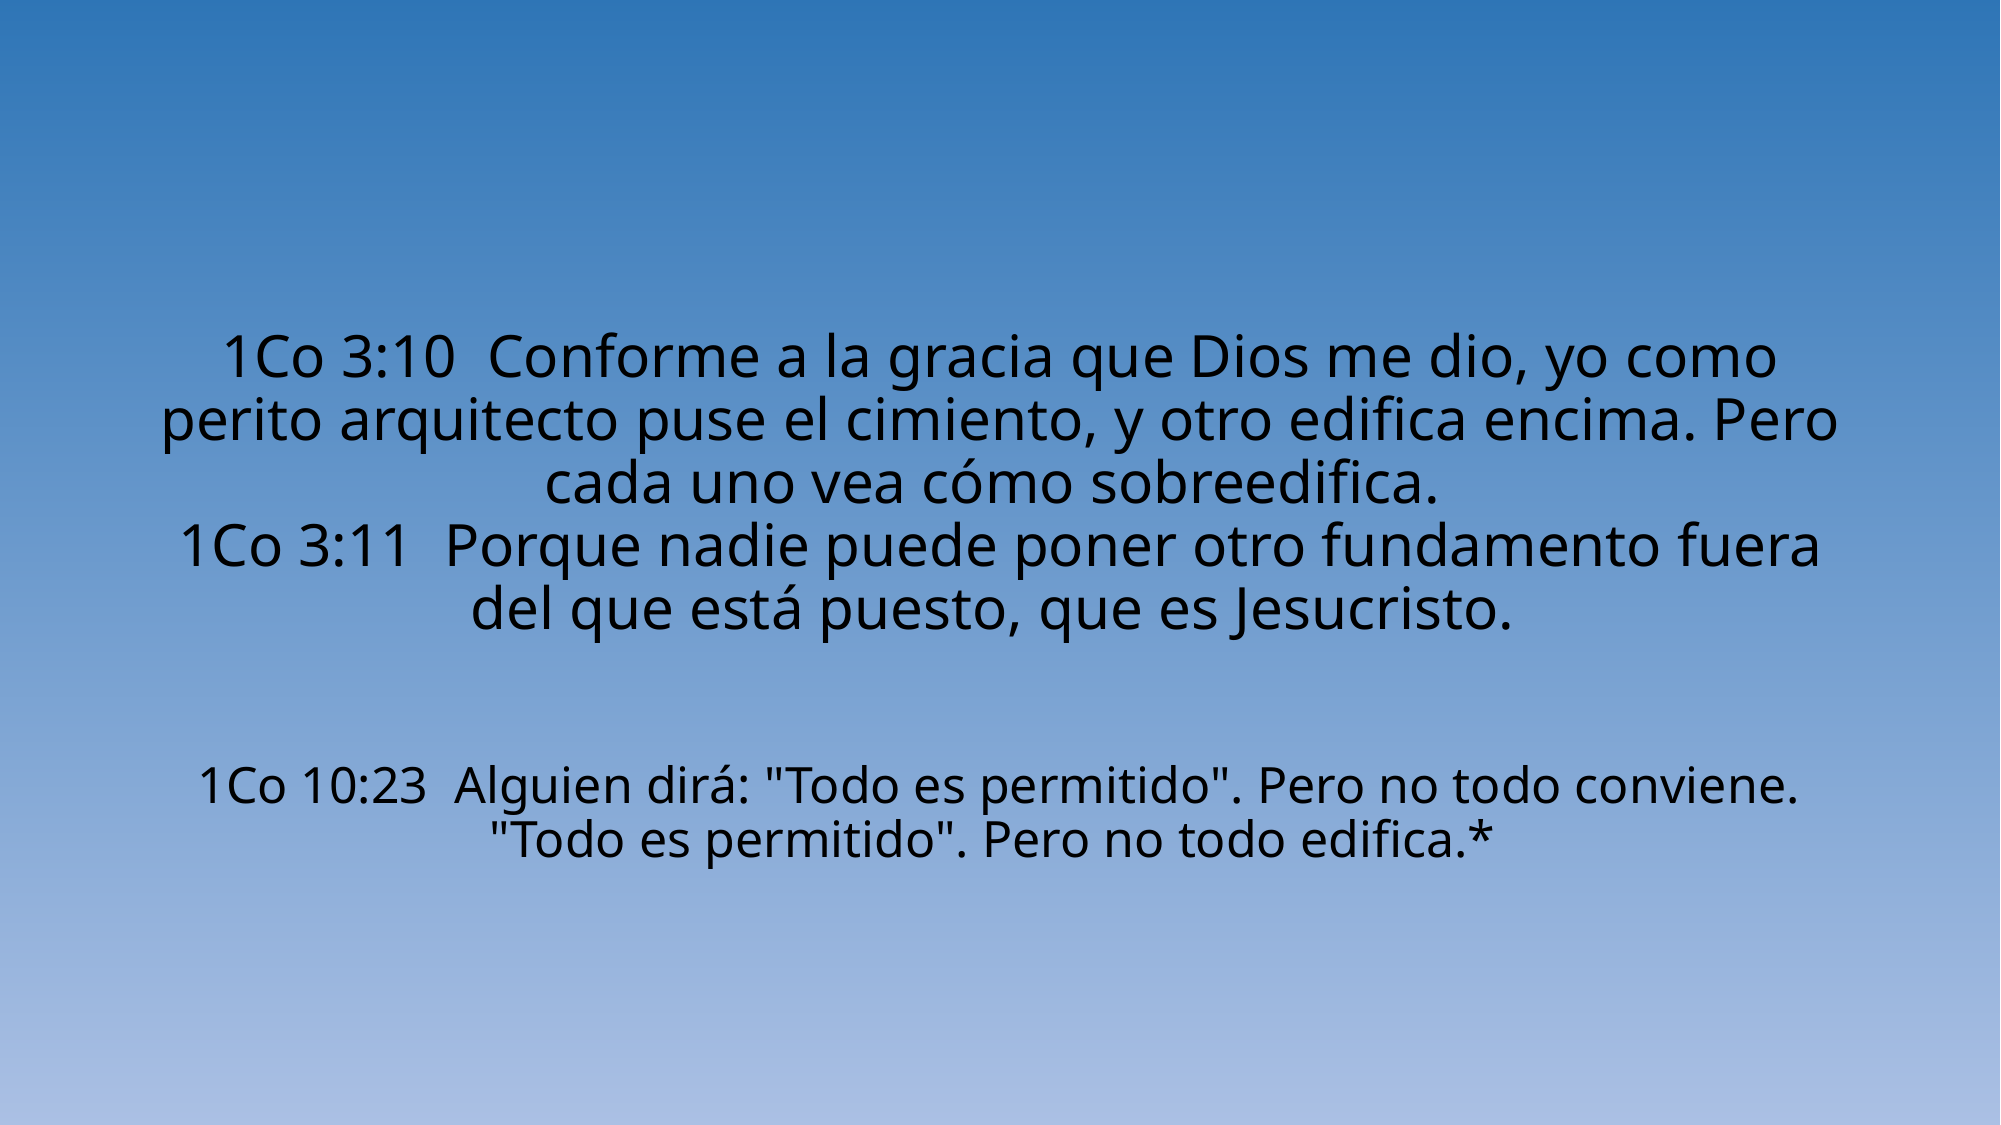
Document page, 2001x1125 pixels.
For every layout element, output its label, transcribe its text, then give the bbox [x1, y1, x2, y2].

title 1Co 3:10 Conforme a la gracia que Dios me dio, yo como perito arquitecto puse el cimiento, y otro edifica encima. Pero cada uno vea cómo sobreedifica. 1Co 3:11 Porque nadie puede poner otro fundamento fuera del que está puesto, que es Jesucristo. [137, 181, 1863, 650]
list 1Co 10:23 Alguien dirá: "Todo es permitido". Pero no todo conviene. "Todo es permitido". Pero no todo edifica.* [136, 752, 1862, 999]
